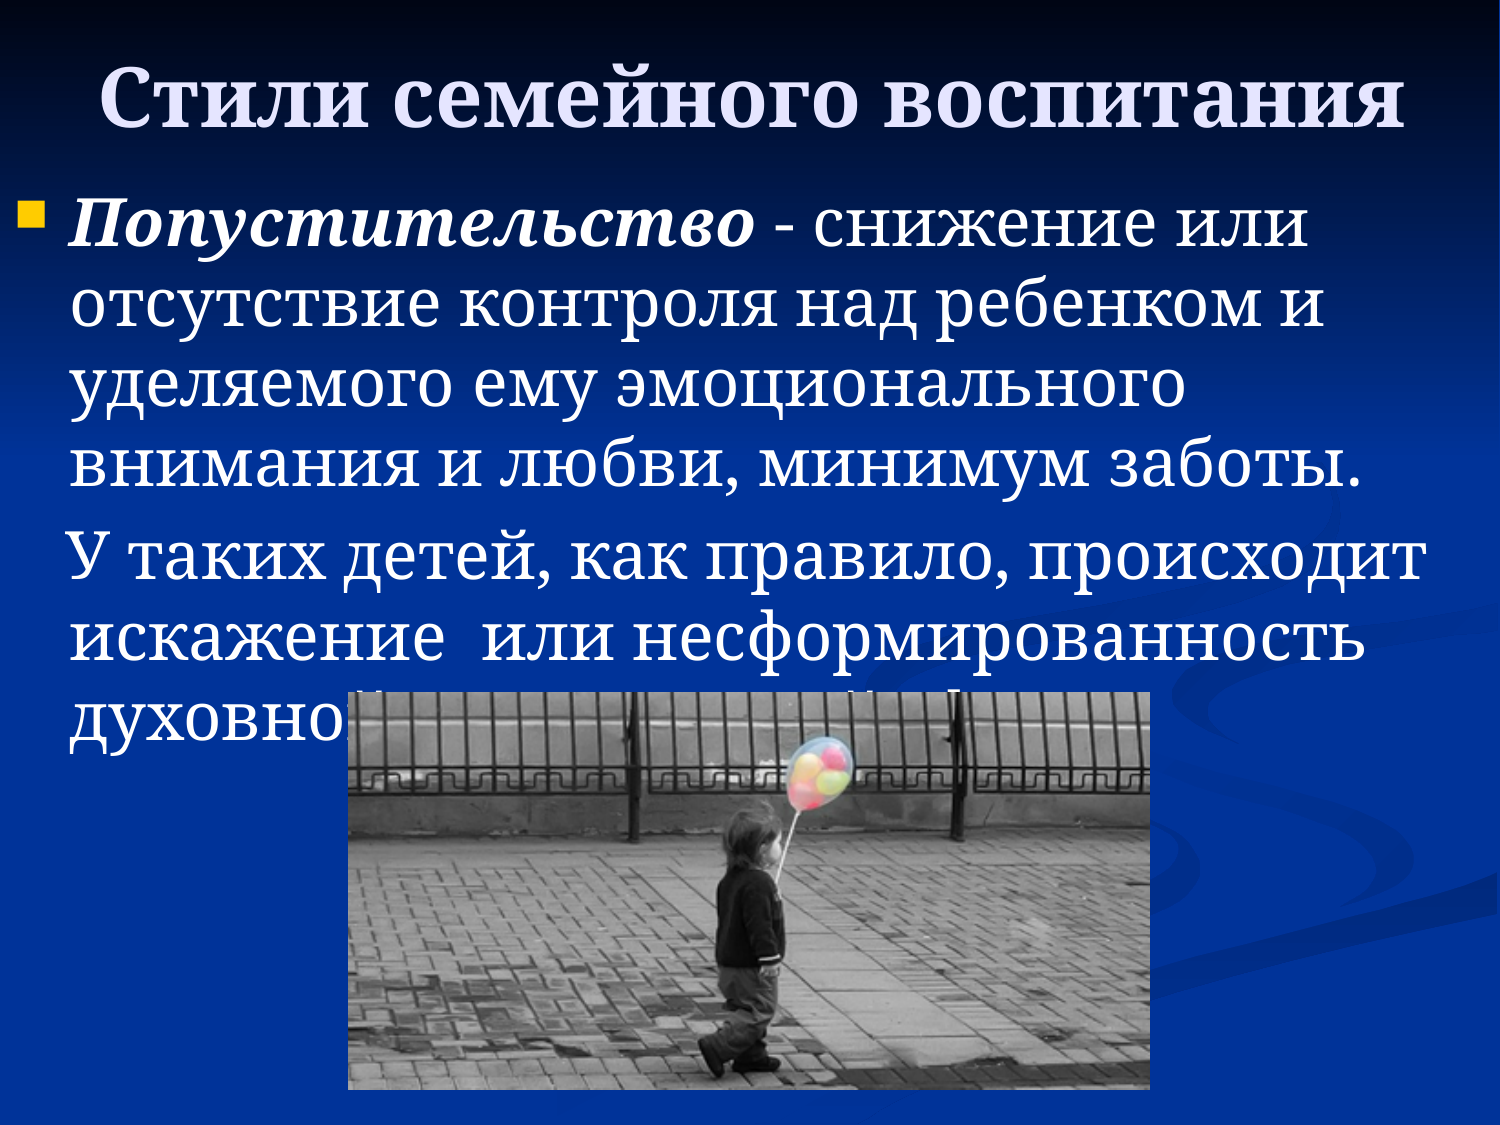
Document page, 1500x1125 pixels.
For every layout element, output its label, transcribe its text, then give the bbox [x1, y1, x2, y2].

picture [348, 692, 1150, 1090]
list Попустительство - снижение или отсутствие контроля над ребенком и уделяемого ему эмоционального внимания и любви, минимум заботы. У таких детей, как правило, происходит искажение или несформированность духовной и ценностной сфер. [0, 172, 1499, 799]
title Стили семейного воспитания [76, 0, 1427, 172]
